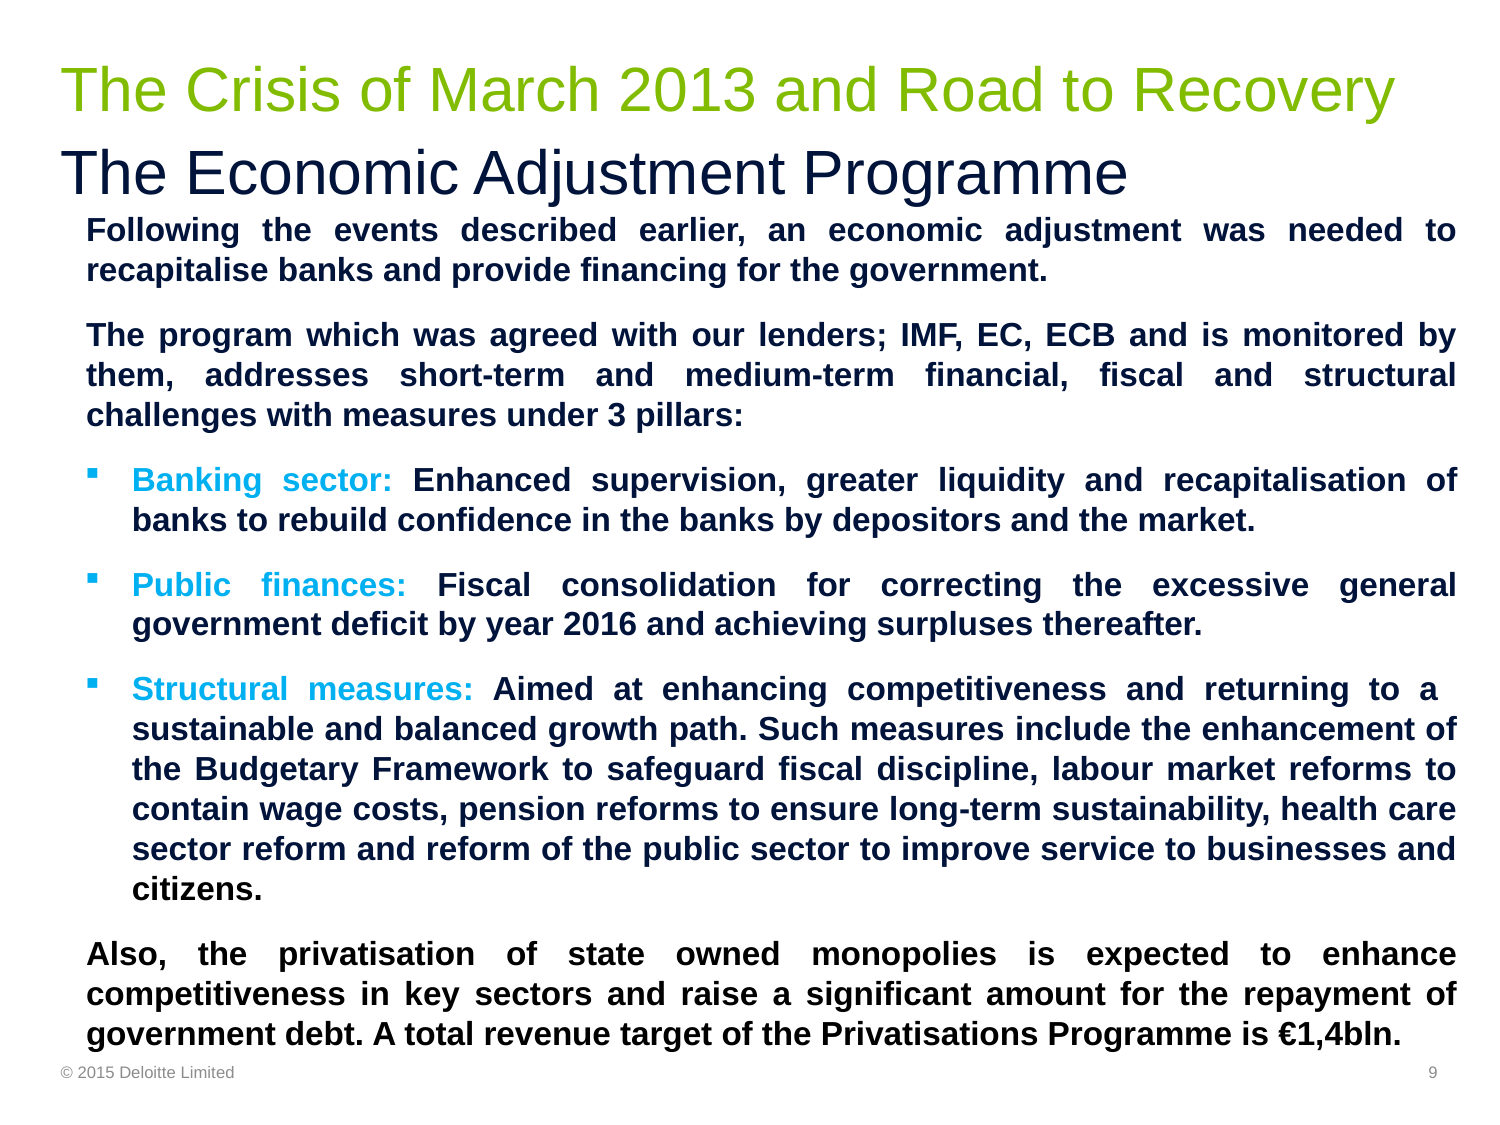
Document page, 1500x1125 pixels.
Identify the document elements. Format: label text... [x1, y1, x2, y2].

slide_number 9 [1307, 1051, 1438, 1093]
title The Crisis of March 2013 and Road to Recovery [60, 48, 1483, 138]
list The Economic Adjustment Programme [60, 138, 1459, 220]
list Following the events described earlier, an economic adjustment was needed to recapitalise banks and provide financing for the government. The program which was agreed with our lenders; IMF, EC, ECB and is monitored by them, addresses short-term and medium-term financial, fiscal and structural challenges with measures under 3 pillars: Banking sector: Enhanced supervision, greater liquidity and recapitalisation of banks to rebuild confidence in the banks by depositors and the market. Public finances: Fiscal consolidation for correcting the excessive general government deficit by year 2016 and achieving surpluses thereafter. Structural measures: Aimed at enhancing competitiveness and returning to a sustainable and balanced growth path. Such measures include the enhancement of the Budgetary Framework to safeguard fiscal discipline, labour market reforms to contain wage costs, pension reforms to ensure long-term sustainability, health care sector reform and reform of the public sector to improve service to businesses and citizens. Also, the privatisation of state owned monopolies is expected to enhance competitiveness in key sectors and raise a significant amount for the repayment of government debt. A total revenue target of the Privatisations Programme is €1,4bln. [41, 208, 1459, 1059]
footer © 2015 Deloitte Limited [60, 1051, 1301, 1093]
